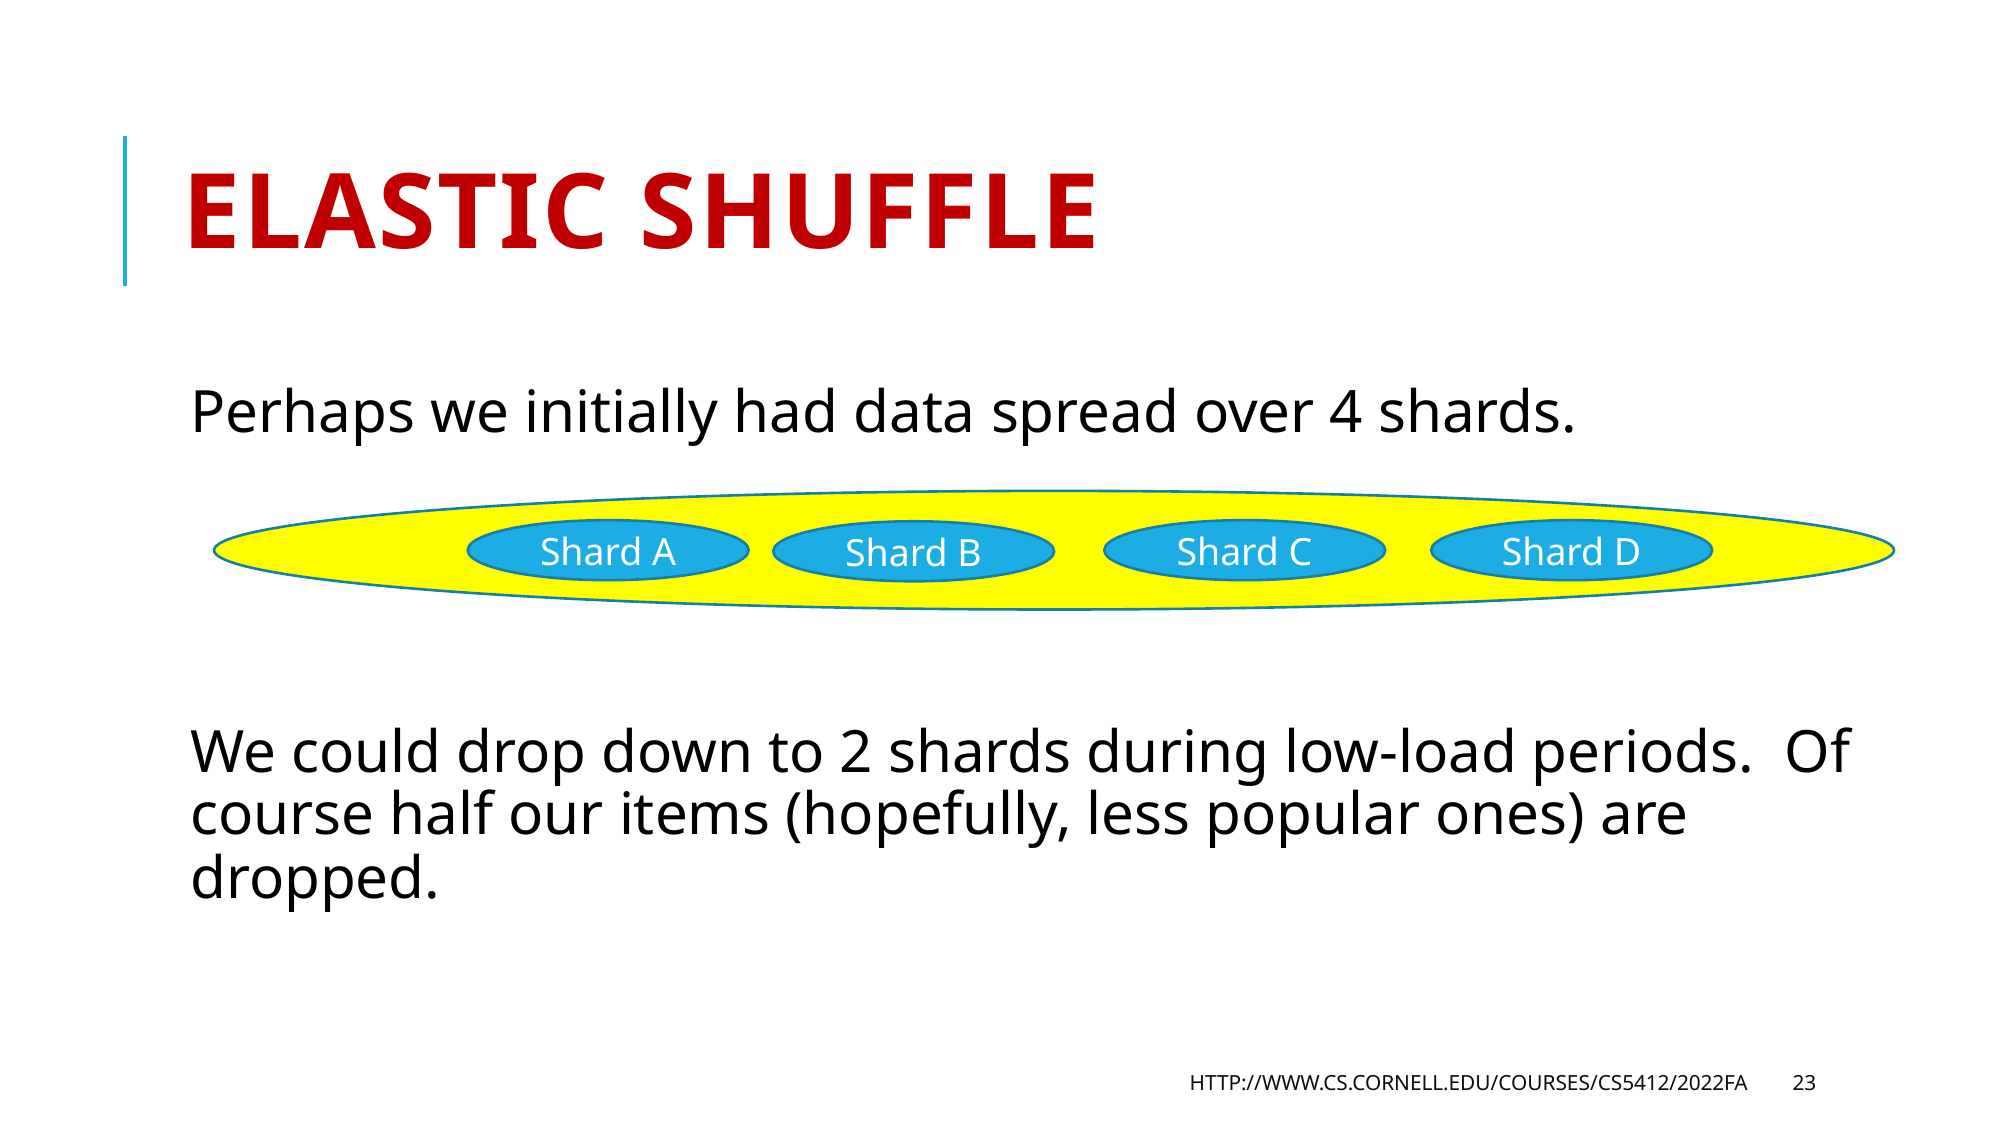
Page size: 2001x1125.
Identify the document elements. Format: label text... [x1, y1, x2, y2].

text_box Shard D [1430, 518, 1714, 582]
footer http://www.cs.cornell.edu/courses/cs5412/2022fa [794, 1061, 1763, 1107]
text_box Shard A [466, 518, 750, 582]
slide_number 23 [1777, 1061, 1938, 1107]
title Elastic shuffle [168, 96, 1938, 342]
list Perhaps we initially had data spread over 4 shards. We could drop down to 2 shards during low-load periods. Of course half our items (hopefully, less popular ones) are dropped. [168, 375, 1938, 1035]
text_box [212, 489, 1896, 611]
text_box Shard B [771, 519, 1056, 583]
text_box Shard C [1103, 518, 1387, 582]
